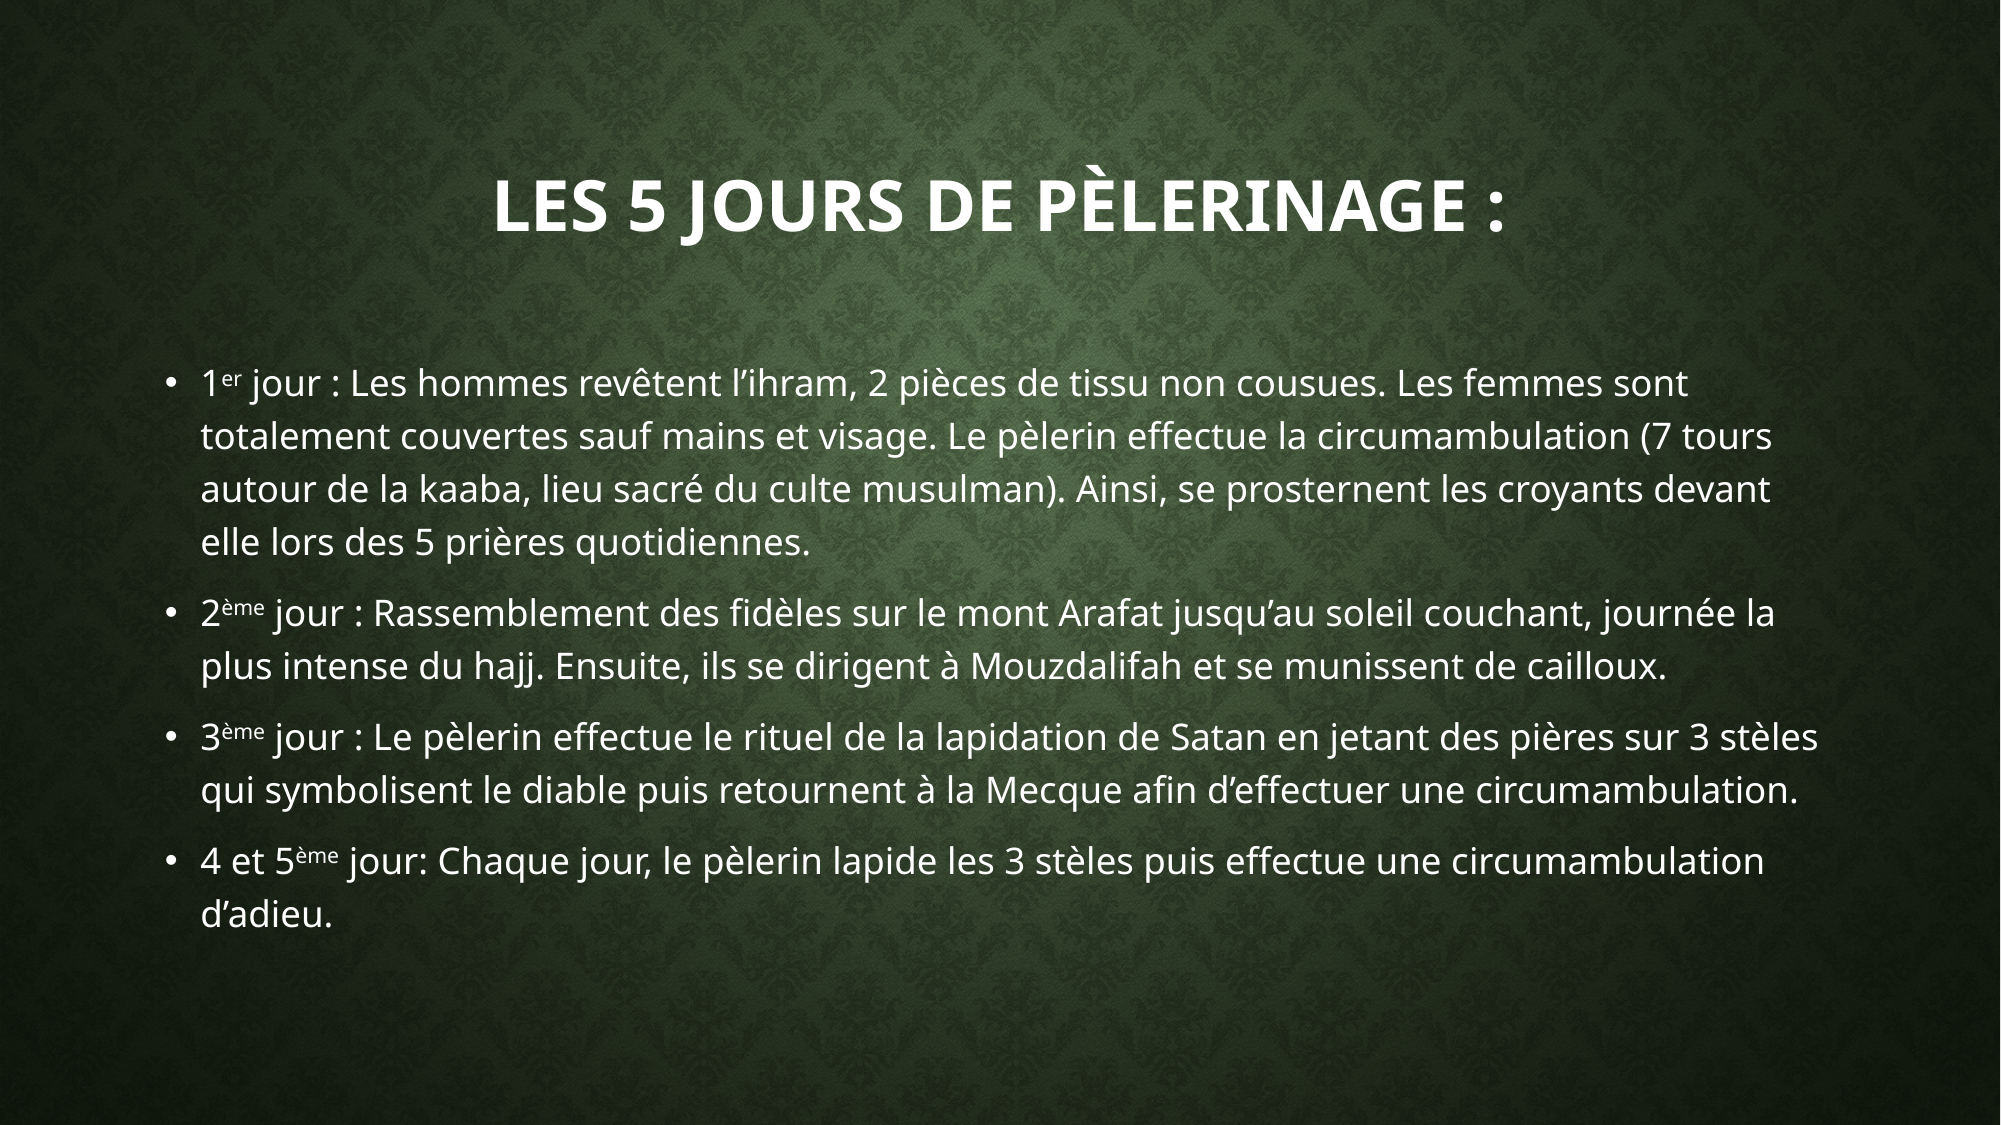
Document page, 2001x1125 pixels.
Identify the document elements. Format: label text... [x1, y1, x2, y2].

list 1er jour : Les hommes revêtent l’ihram, 2 pièces de tissu non cousues. Les femmes sont totalement couvertes sauf mains et visage. Le pèlerin effectue la circumambulation (7 tours autour de la kaaba, lieu sacré du culte musulman). Ainsi, se prosternent les croyants devant elle lors des 5 prières quotidiennes. 2ème jour : Rassemblement des fidèles sur le mont Arafat jusqu’au soleil couchant, journée la plus intense du hajj. Ensuite, ils se dirigent à Mouzdalifah et se munissent de cailloux. 3ème jour : Le pèlerin effectue le rituel de la lapidation de Satan en jetant des pières sur 3 stèles qui symbolisent le diable puis retournent à la Mecque afin d’effectuer une circumambulation. 4 et 5ème jour: Chaque jour, le pèlerin lapide les 3 stèles puis effectue une circumambulation d’adieu. [149, 343, 1849, 950]
title Les 5 jours de pèlerinage : [149, 99, 1849, 318]
